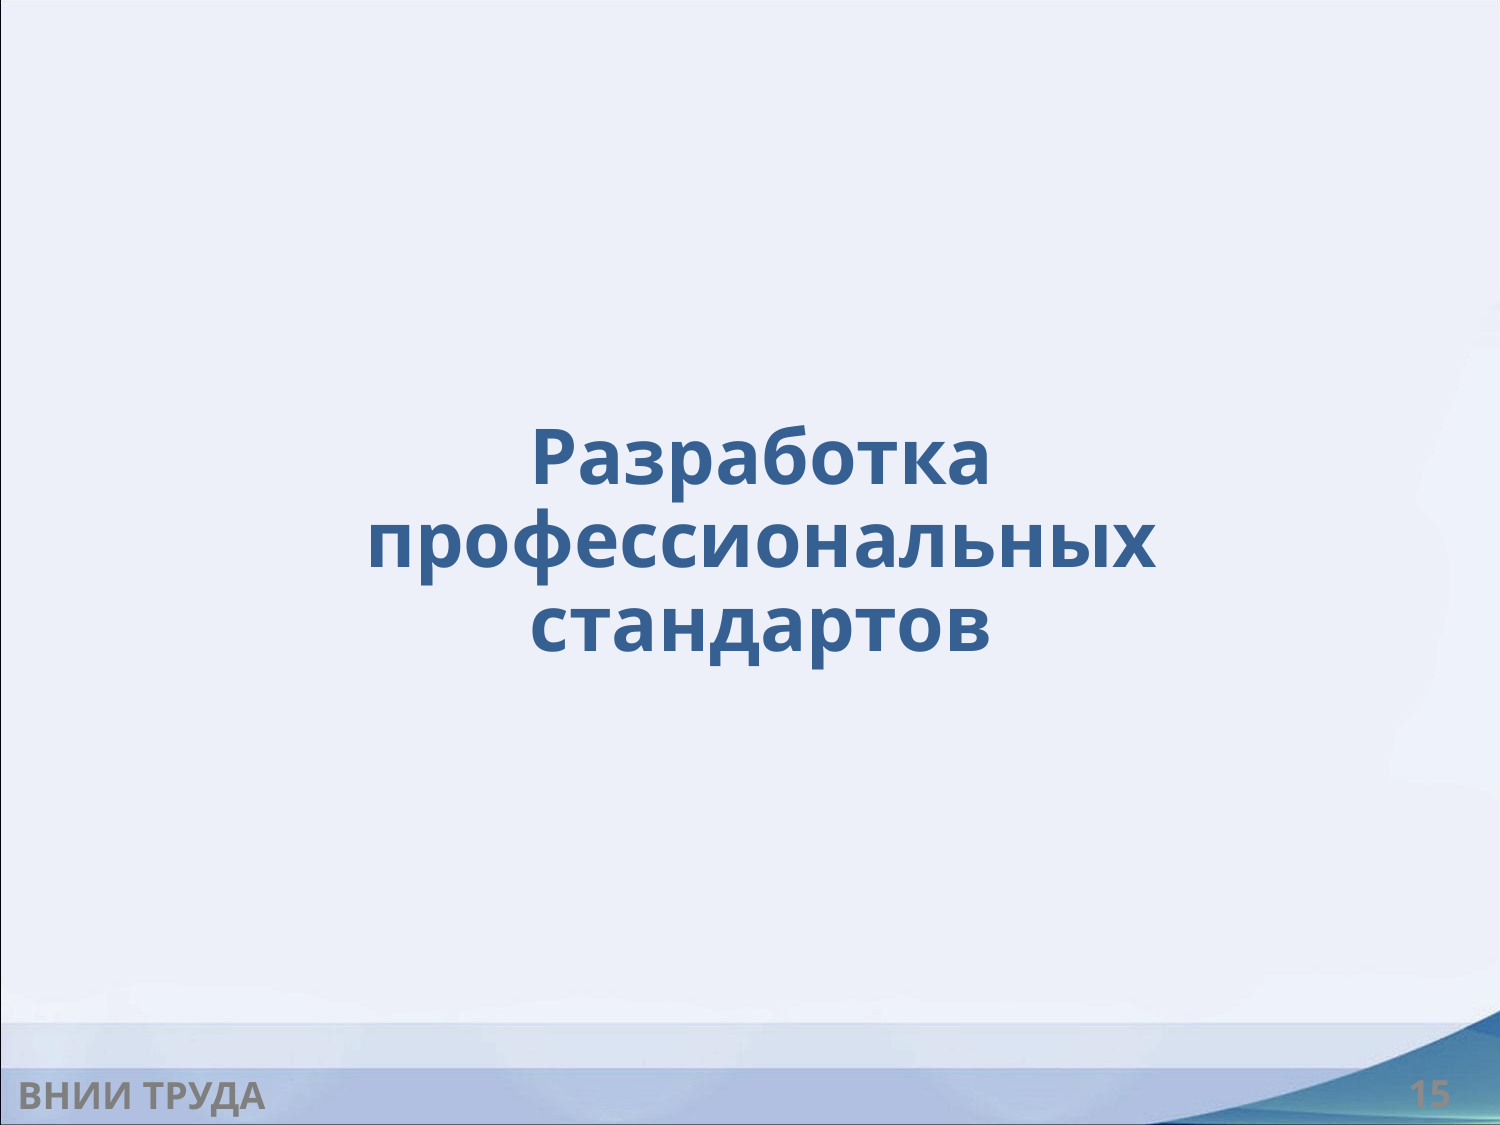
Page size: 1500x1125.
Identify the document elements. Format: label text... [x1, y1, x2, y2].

slide_number 15 [1116, 1065, 1467, 1125]
text_box ВНИИ ТРУДА [2, 1064, 358, 1124]
picture [0, 0, 1500, 1125]
subtitle Разработка профессиональных стандартов [146, 410, 1377, 683]
